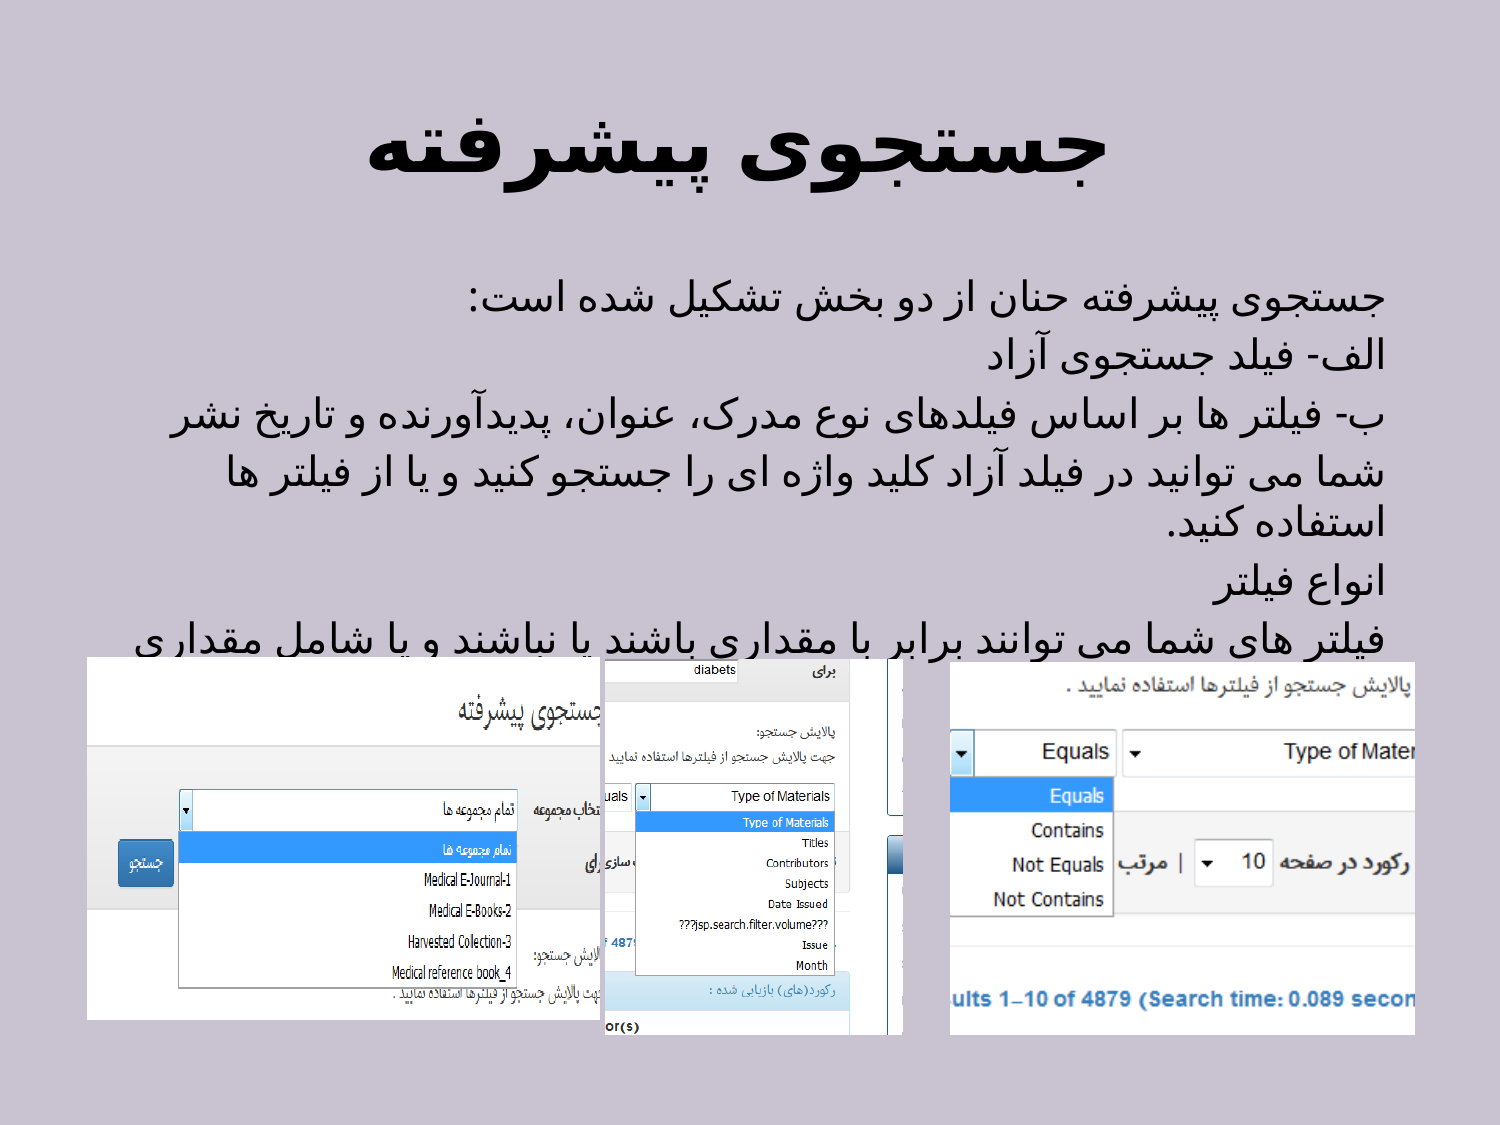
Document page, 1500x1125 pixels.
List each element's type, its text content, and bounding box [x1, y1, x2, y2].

title جستجوی پیشرفته [75, 45, 1425, 233]
list جستجوی پیشرفته حنان از دو بخش تشکیل شده است: الف- فیلد جستجوی آزاد ب- فیلتر ها بر اساس فیلدهای نوع مدرک، عنوان، پدیدآورنده و تاریخ نشر شما می توانید در فیلد آزاد کلید واژه ای را جستجو کنید و یا از فیلتر ها استفاده کنید. انواع فیلتر فیلتر های شما می توانند برابر با مقداری باشند یا نباشند و یا شامل مقداری شوند یا نشوند. [75, 262, 1425, 1035]
picture [87, 657, 601, 1021]
picture [950, 662, 1415, 1035]
picture [605, 658, 903, 1035]
